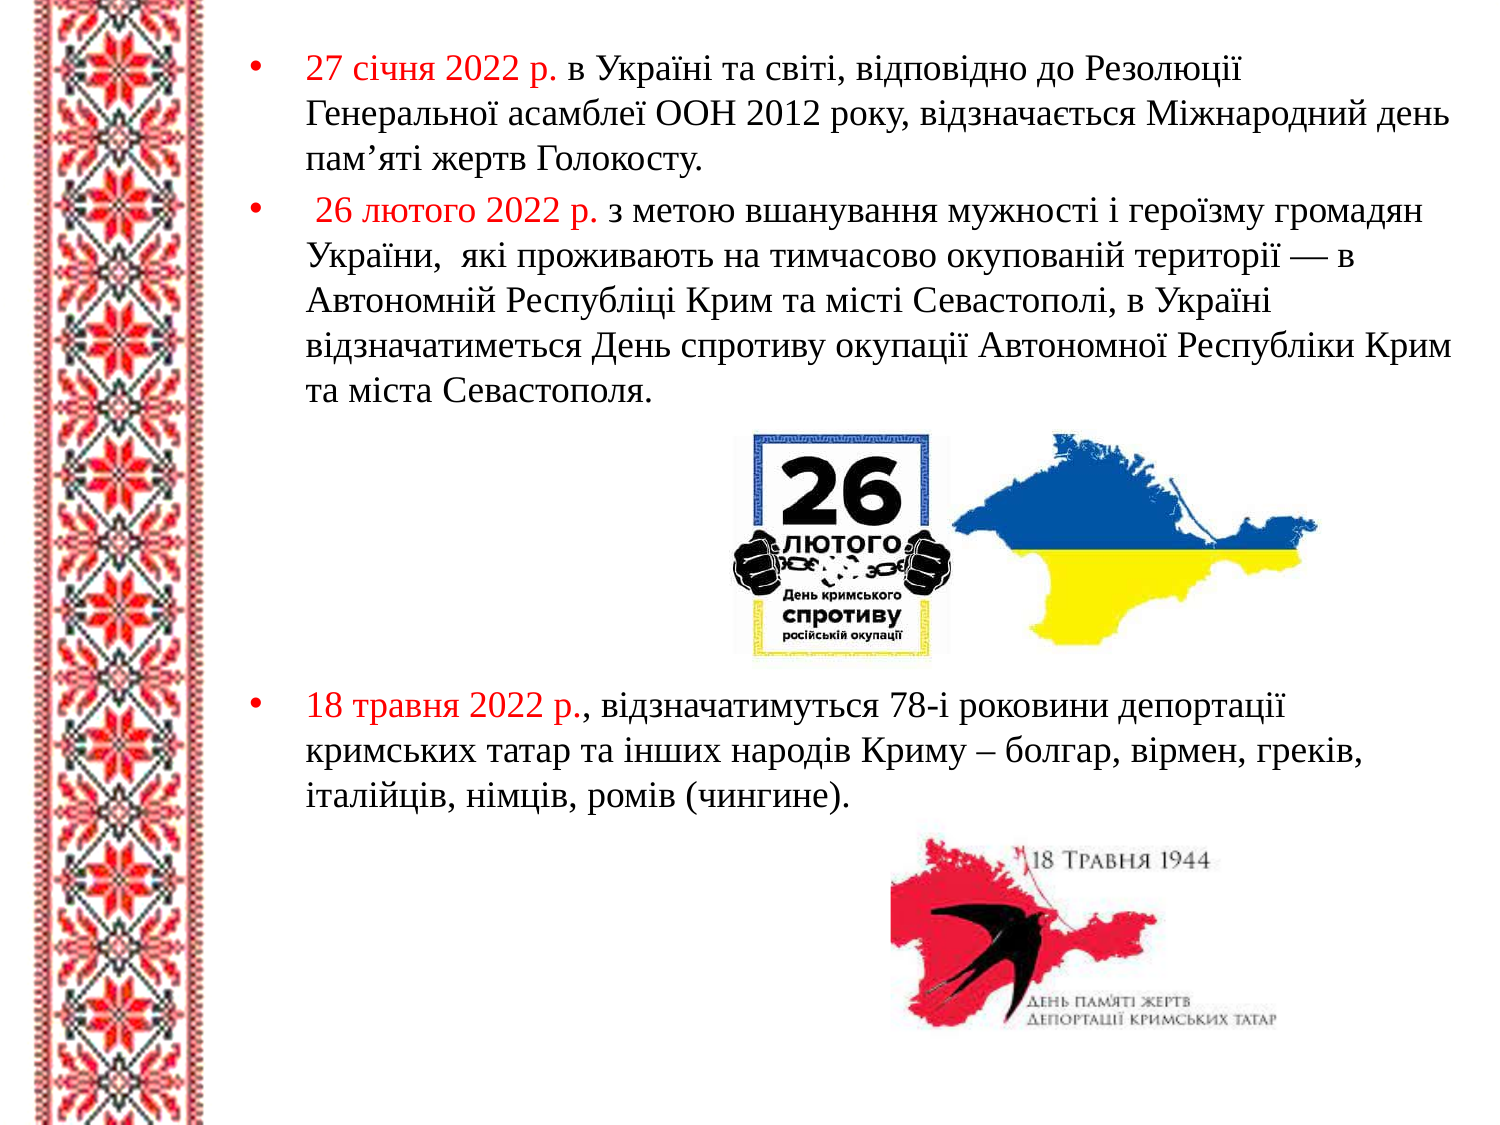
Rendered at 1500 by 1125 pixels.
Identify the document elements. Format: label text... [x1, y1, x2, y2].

list 27 січня 2022 р. в Україні та світі, відповідно до Резолюції Генеральної асамблеї ООН 2012 року, відзначається Міжнародний день пам’яті жертв Голокосту. 26 лютого 2022 р. з метою вшанування мужності і героїзму громадян України, які проживають на тимчасово окупованій території — в Автономній Республіці Крим та місті Севастополі, в Україні відзначатиметься День спротиву окупації Автономної Республіки Крим та міста Севастополя. 18 травня 2022 р., відзначатимуться 78-і роковини депортації кримських татар та інших народів Криму – болгар, вірмен, греків, італійців, німців, ромів (чингине). [234, 35, 1479, 1090]
picture [0, 0, 1500, 1125]
